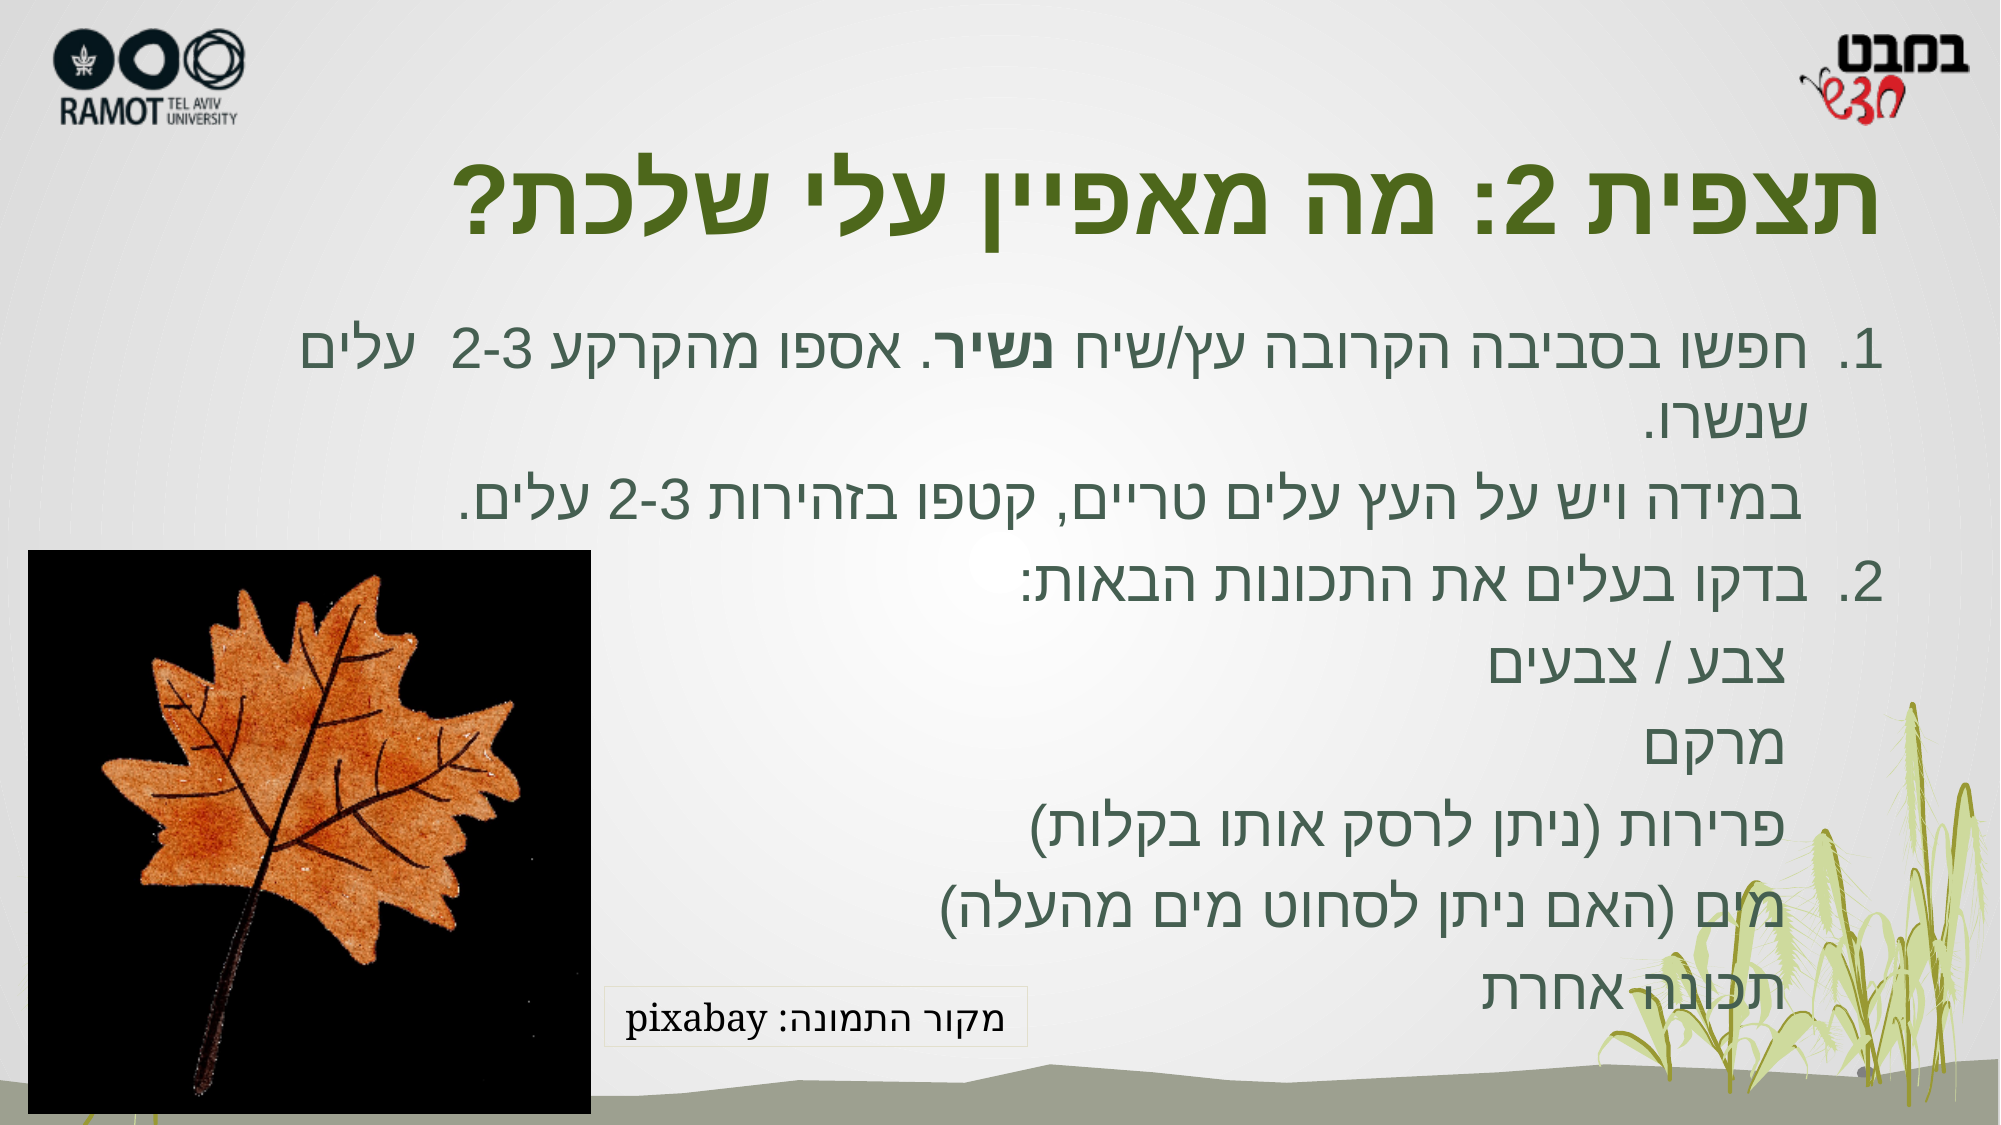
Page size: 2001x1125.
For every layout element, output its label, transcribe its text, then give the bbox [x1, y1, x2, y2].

title תצפית 2: מה מאפיין עלי שלכת? [100, 0, 1900, 263]
picture [28, 550, 591, 1114]
picture [1799, 34, 1970, 126]
picture [44, 16, 255, 136]
list חפשו בסביבה הקרובה עץ/שיח נשיר. אספו מהקרקע 2-3 עלים שנשרו. במידה ויש על העץ עלים טריים, קטפו בזהירות 2-3 עלים. בדקו בעלים את התכונות הבאות: צבע / צבעים מרקם פרירות (ניתן לרסק אותו בקלות) מים (האם ניתן לסחוט מים מהעלה) תכונה אחרת [100, 302, 1900, 1125]
text_box מקור התמונה: pixabay [604, 986, 1028, 1047]
